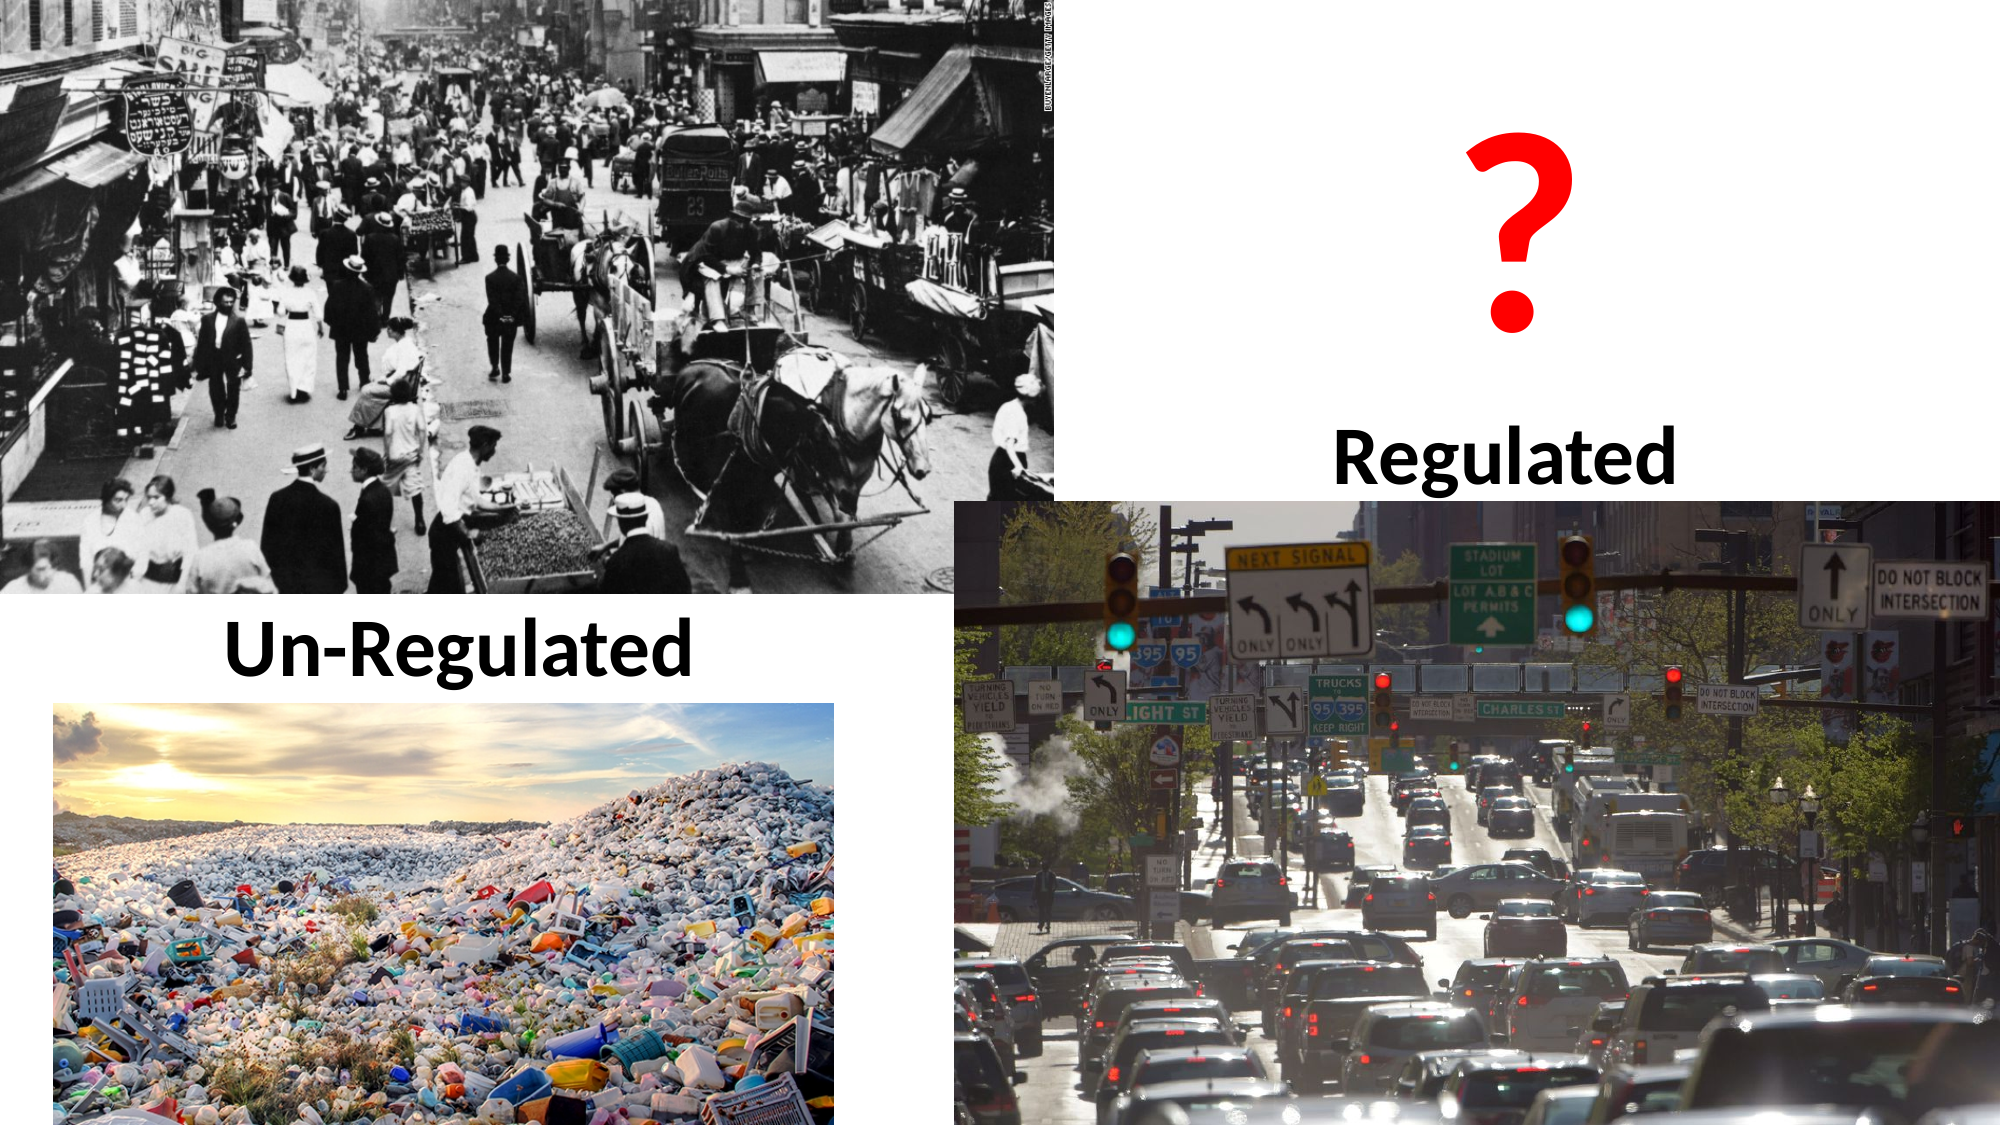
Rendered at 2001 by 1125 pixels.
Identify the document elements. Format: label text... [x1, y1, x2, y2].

text_box Regulated [1318, 393, 1786, 501]
text_box Un-Regulated [209, 594, 734, 701]
picture [0, 0, 2000, 1125]
picture [52, 703, 834, 1125]
text_box ? [1384, 36, 1654, 397]
